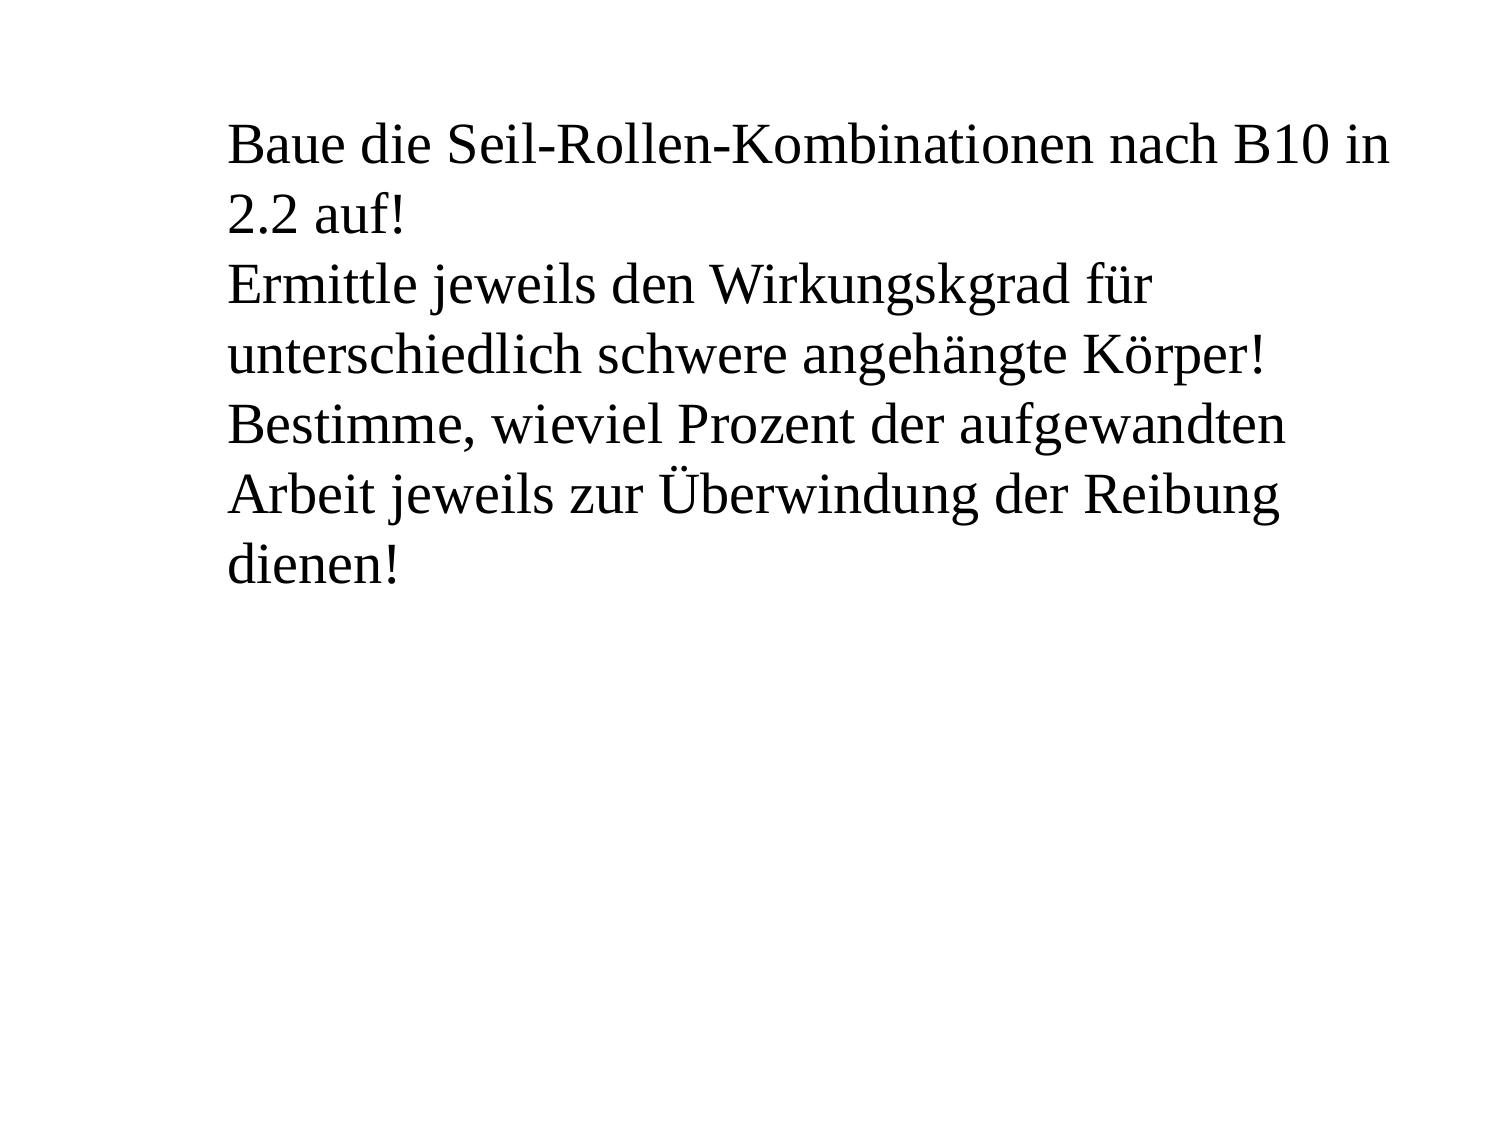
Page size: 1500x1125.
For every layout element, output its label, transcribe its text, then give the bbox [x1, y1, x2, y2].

text_box Baue die Seil-Rollen-Kombinationen nach B10 in 2.2 auf! Ermittle jeweils den Wirkungskgrad für unterschiedlich schwere angehängte Körper! Bestimme, wieviel Prozent der aufgewandten Arbeit jeweils zur Überwindung der Reibung dienen! [62, 37, 1413, 603]
